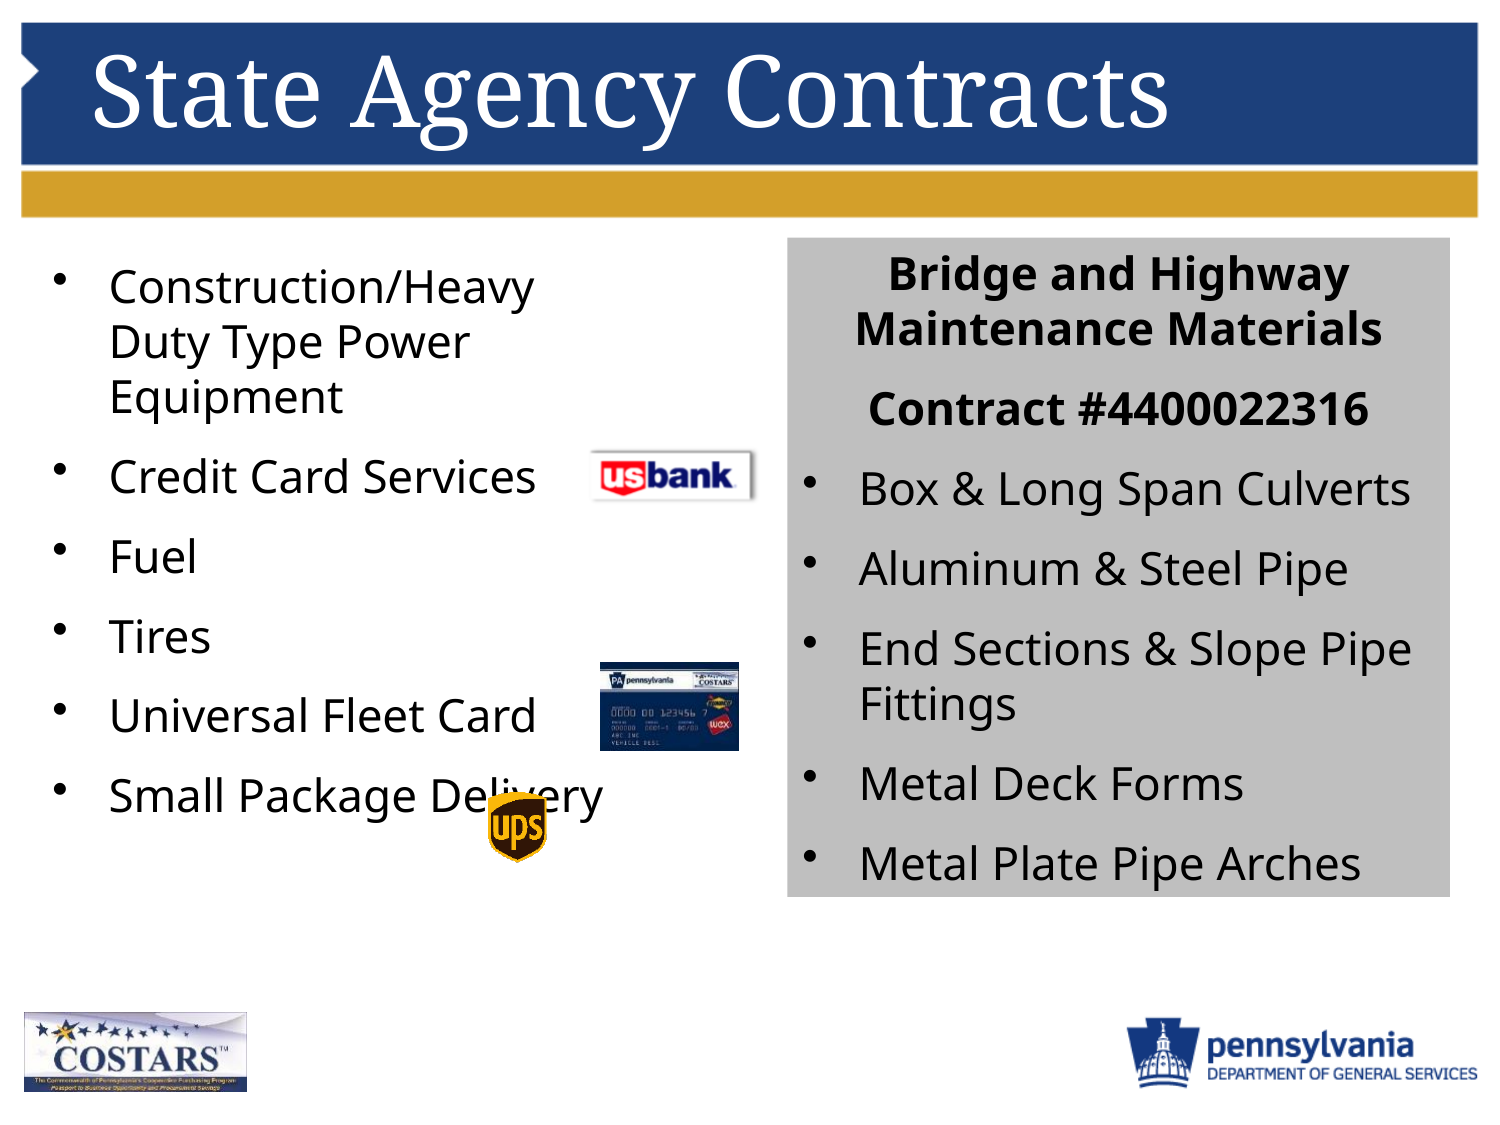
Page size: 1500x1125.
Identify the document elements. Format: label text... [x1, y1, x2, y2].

title State Agency Contracts [75, 50, 1400, 125]
text_box Bridge and Highway Maintenance Materials Contract #4400022316 Box & Long Span Culverts Aluminum & Steel Pipe End Sections & Slope Pipe Fittings Metal Deck Forms Metal Plate Pipe Arches [787, 237, 1450, 897]
picture [587, 443, 764, 507]
picture [24, 1012, 247, 1092]
picture [599, 662, 739, 751]
picture [487, 791, 547, 863]
text_box Construction/Heavy Duty Type Power Equipment Credit Card Services Fuel Tires Universal Fleet Card Small Package Delivery [37, 249, 650, 830]
